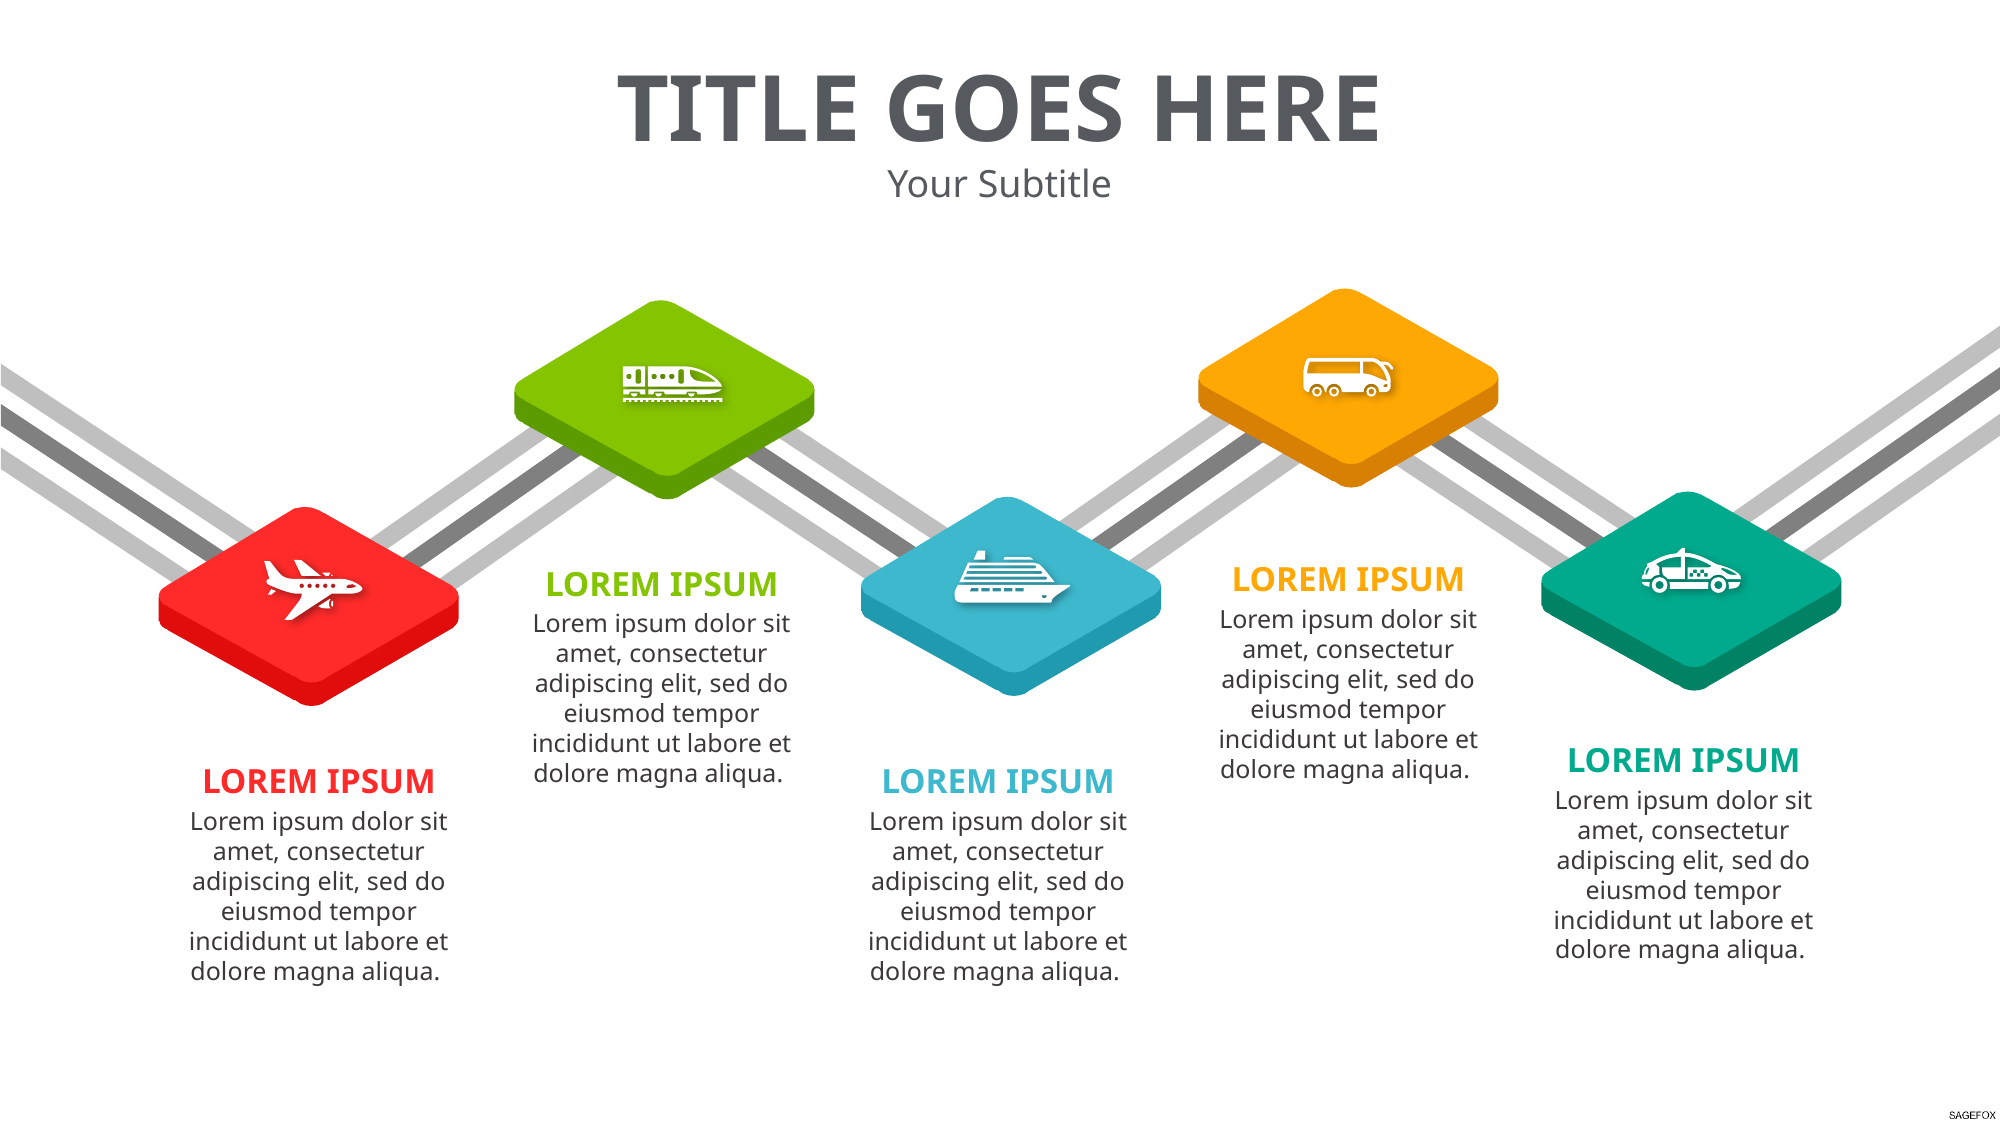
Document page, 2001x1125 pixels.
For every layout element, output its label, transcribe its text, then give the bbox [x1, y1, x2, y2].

text_box TITLE GOES HERE Your Subtitle [548, 42, 1452, 212]
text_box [955, 445, 1389, 550]
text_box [860, 496, 1161, 696]
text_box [1300, 437, 1726, 543]
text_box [158, 506, 459, 707]
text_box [1198, 288, 1499, 488]
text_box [0, 471, 362, 575]
picture [1924, 1102, 2000, 1123]
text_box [274, 457, 708, 561]
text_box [619, 452, 955, 557]
text_box LOREM IPSUM Lorem ipsum dolor sit amet, consectetur adipiscing elit, sed do eiusmod tempor incididunt ut labore et dolore magna aliqua. [511, 557, 812, 795]
text_box LOREM IPSUM Lorem ipsum dolor sit amet, consectetur adipiscing elit, sed do eiusmod tempor incididunt ut labore et dolore magna aliqua. [848, 753, 1149, 993]
text_box LOREM IPSUM Lorem ipsum dolor sit amet, consectetur adipiscing elit, sed do eiusmod tempor incididunt ut labore et dolore magna aliqua. [1533, 732, 1834, 972]
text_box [1541, 491, 1842, 691]
text_box LOREM IPSUM Lorem ipsum dolor sit amet, consectetur adipiscing elit, sed do eiusmod tempor incididunt ut labore et dolore magna aliqua. [1198, 551, 1499, 791]
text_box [514, 300, 815, 500]
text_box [1726, 438, 2000, 544]
text_box LOREM IPSUM Lorem ipsum dolor sit amet, consectetur adipiscing elit, sed do eiusmod tempor incididunt ut labore et dolore magna aliqua. [169, 752, 469, 993]
